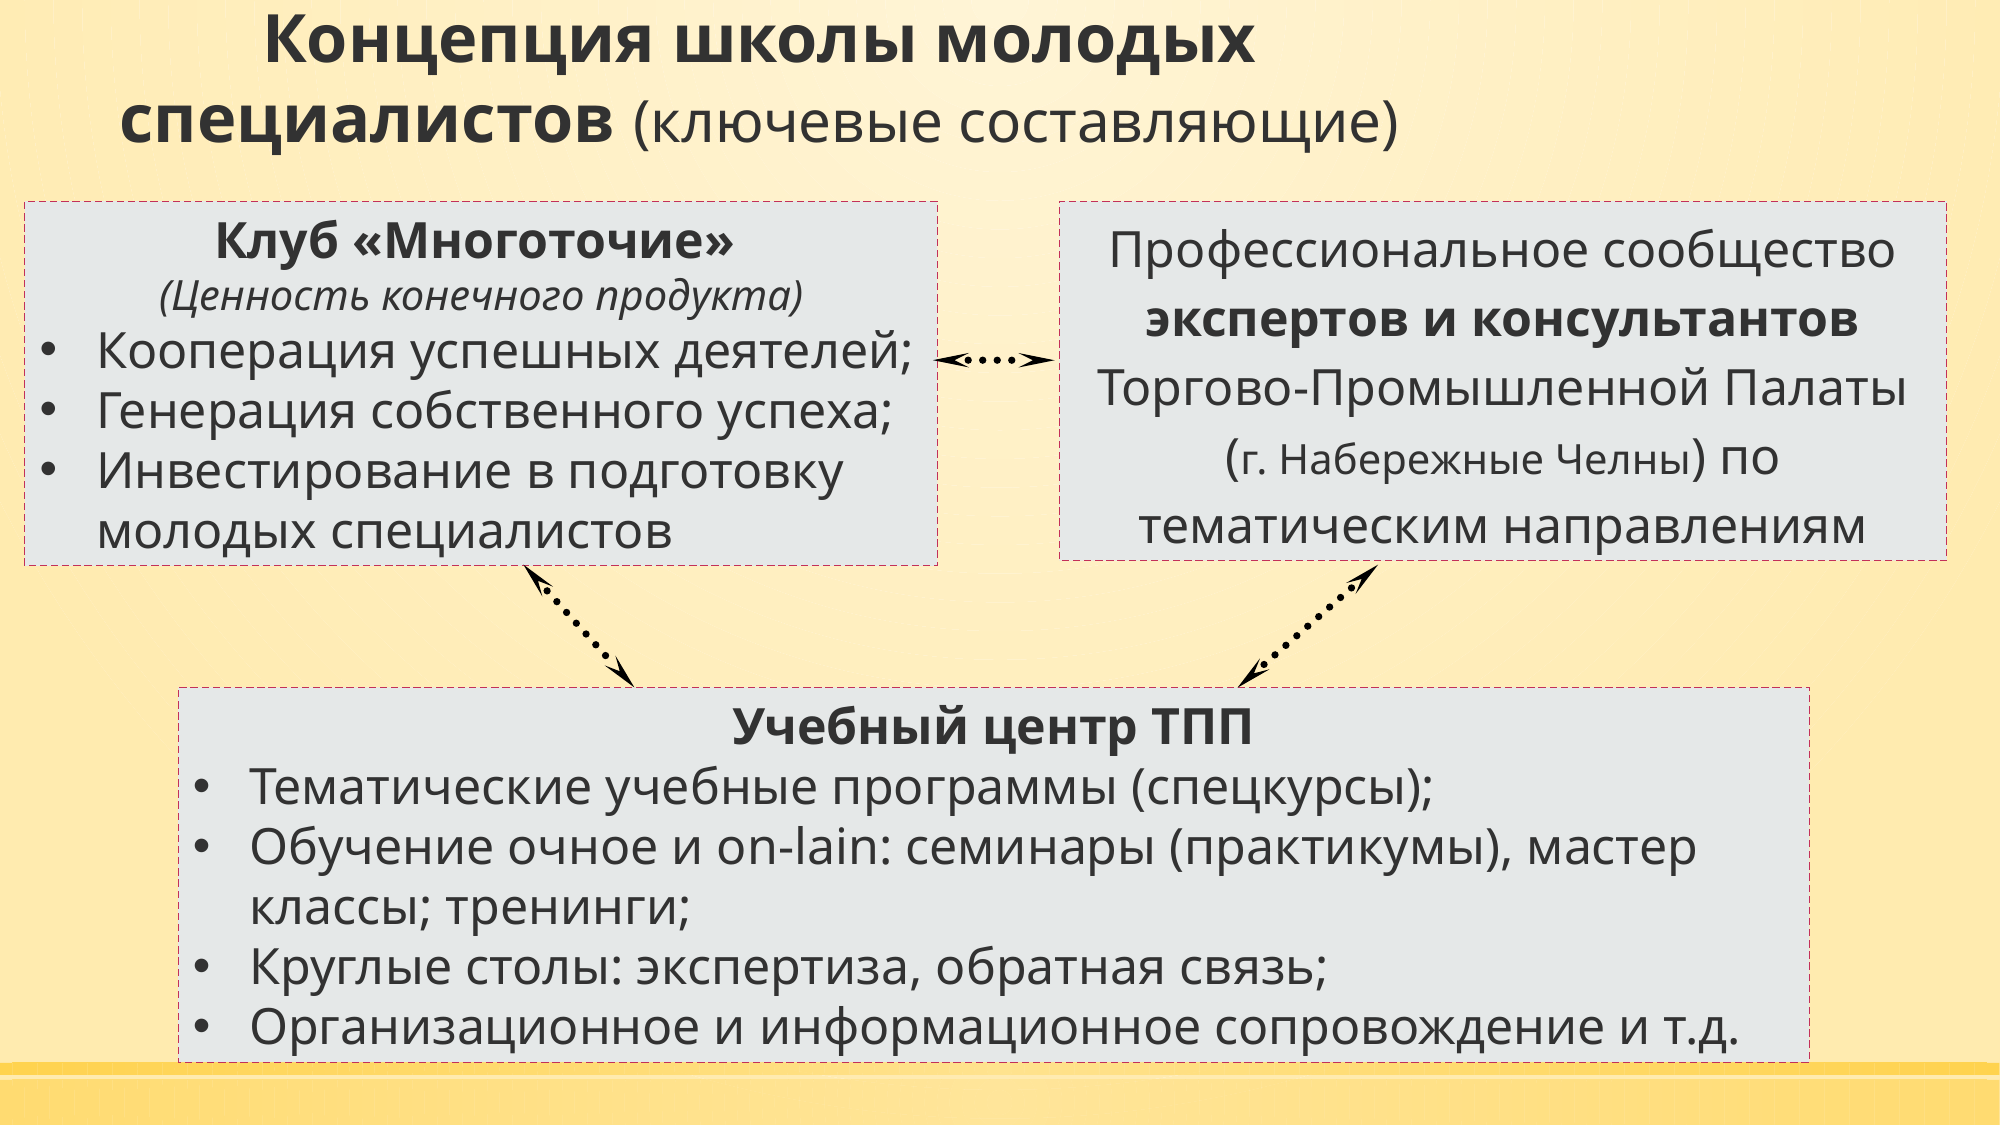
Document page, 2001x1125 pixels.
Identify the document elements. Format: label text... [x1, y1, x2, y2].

text_box [1033, 356, 1055, 365]
text_box Учебный центр ТПП Тематические учебные программы (спецкурсы); Обучение очное и on-lain: семинары (практикумы), мастер классы; тренинги; Круглые столы: экспертиза, обратная связь; Организационное и информационное сопровождение и т.д. [178, 687, 1810, 1063]
text_box Профессиональное сообщество экспертов и консультантов Торгово-Промышленной Палаты (г. Набережные Челны) по тематическим направлениям [1059, 201, 1947, 561]
text_box Концепция школы молодых специалистов (ключевые составляющие) [24, 0, 1494, 164]
text_box [932, 356, 954, 365]
text_box Клуб «Многоточие» (Ценность конечного продукта) Кооперация успешных деятелей; Генерация собственного успеха; Инвестирование в подготовку молодых специалистов [24, 201, 938, 566]
text_box [523, 564, 541, 583]
text_box [1237, 670, 1256, 688]
text_box [617, 669, 635, 688]
text_box [1359, 564, 1379, 582]
